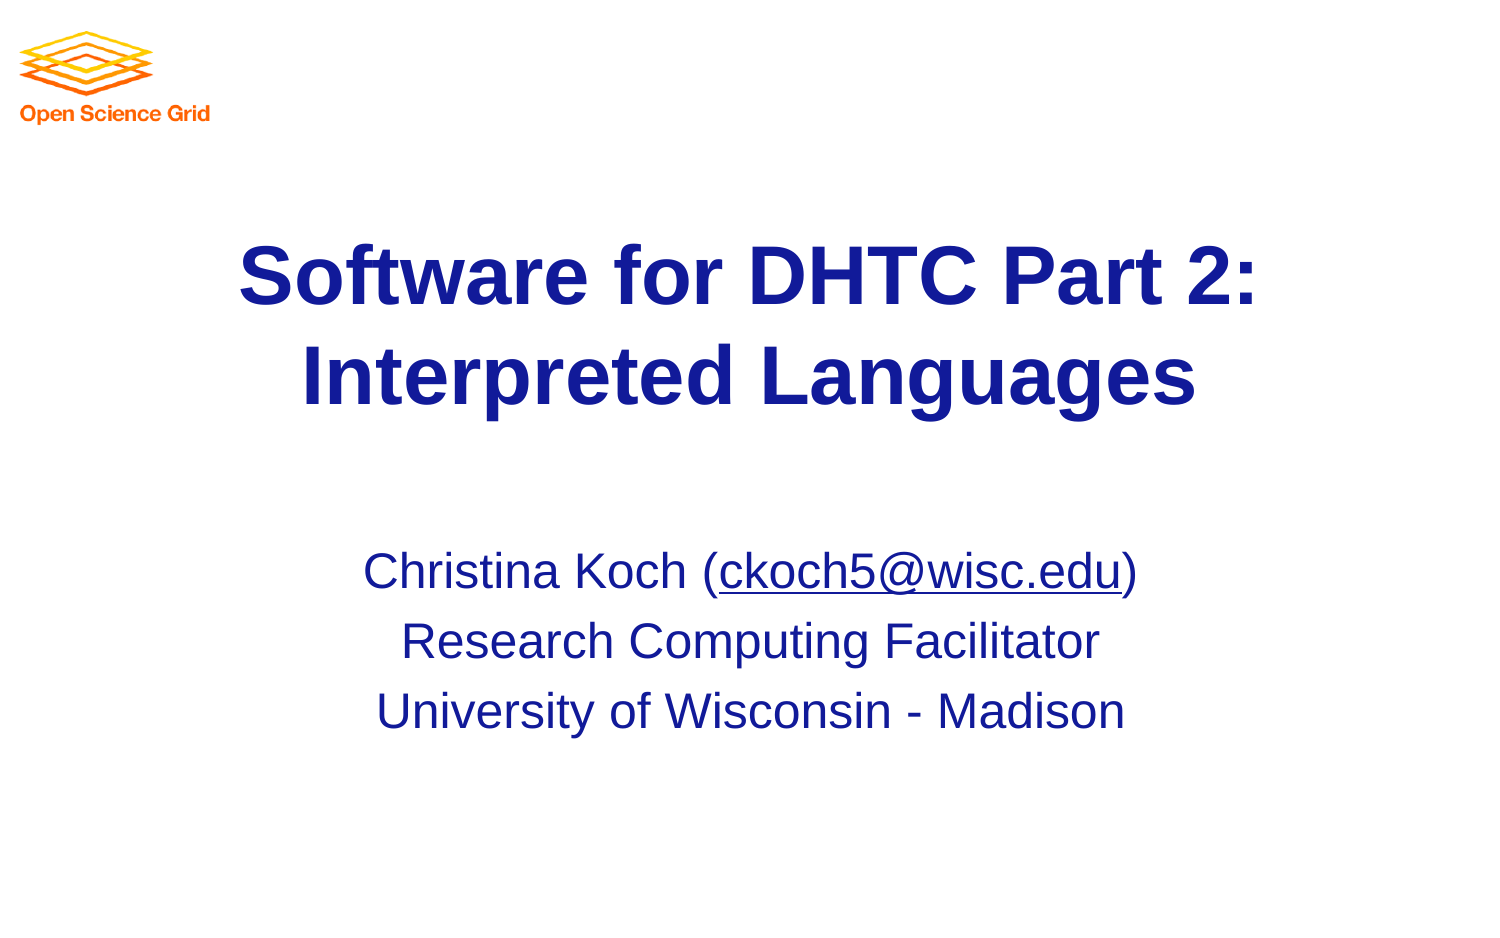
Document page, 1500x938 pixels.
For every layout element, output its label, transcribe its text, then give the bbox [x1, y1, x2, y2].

title Software for DHTC Part 2: Interpreted Languages [112, 173, 1388, 469]
picture [0, 12, 229, 139]
subtitle Christina Koch (ckoch5@wisc.edu) Research Computing Facilitator University of Wisconsin - Madison [84, 531, 1418, 771]
